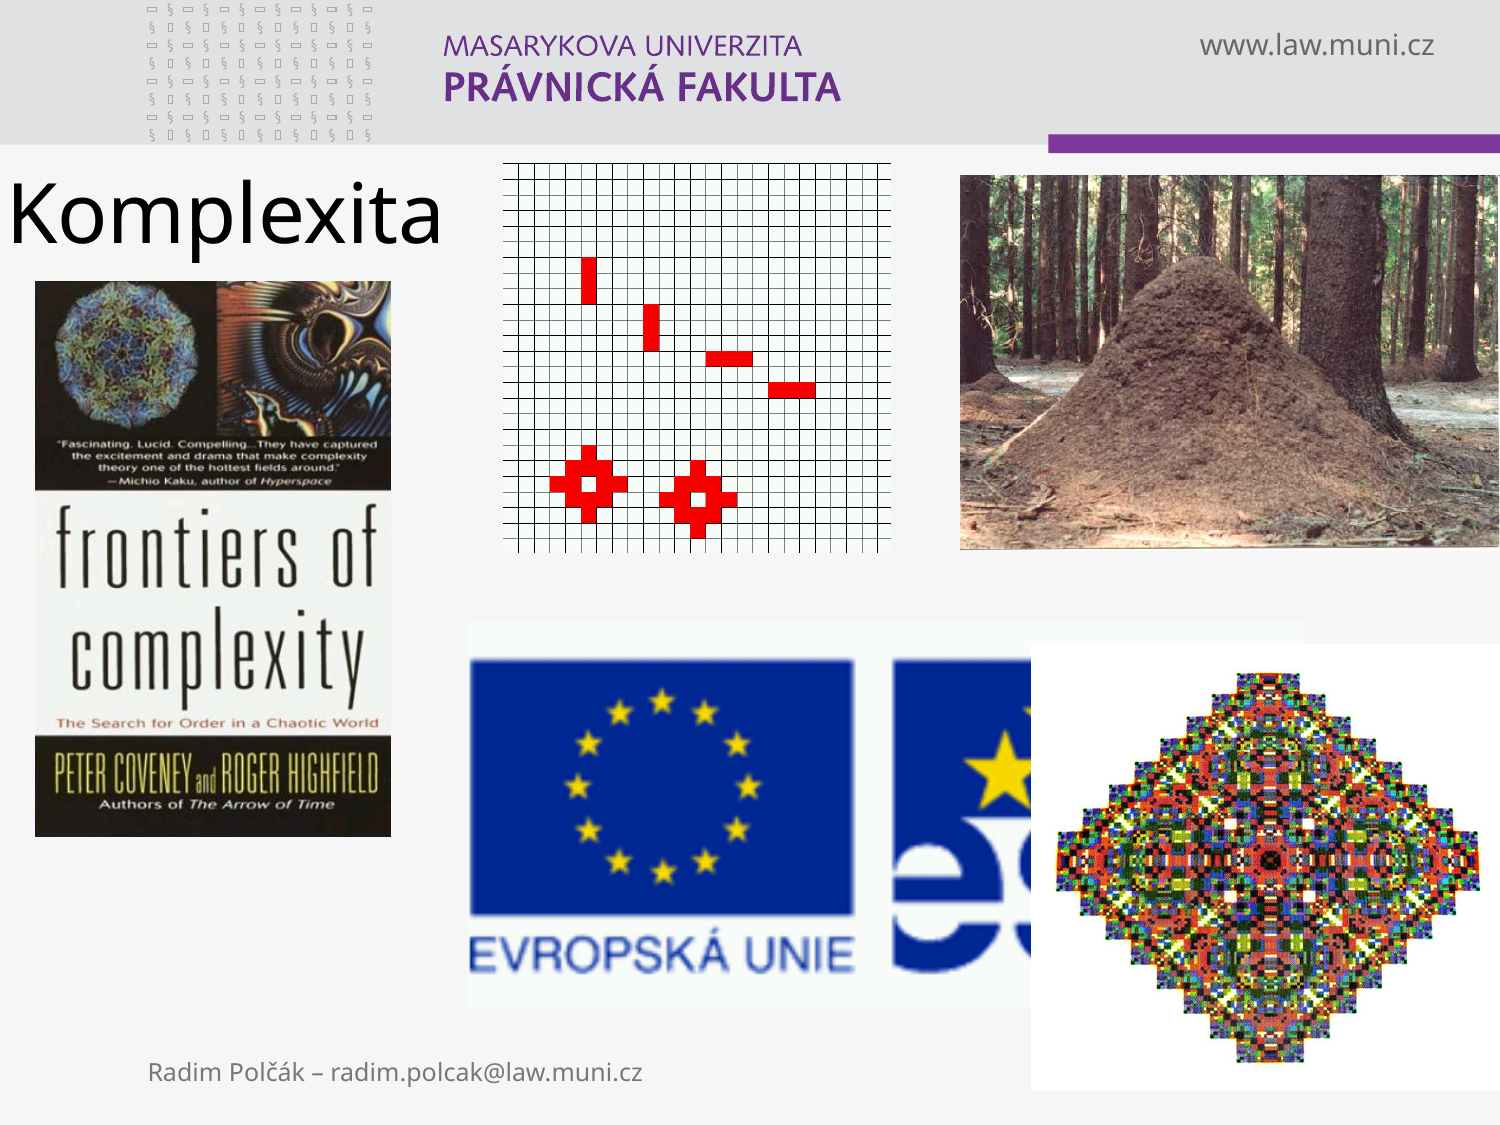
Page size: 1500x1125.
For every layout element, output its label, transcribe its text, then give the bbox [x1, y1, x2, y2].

text_box Komplexita [0, 152, 461, 268]
picture [468, 620, 1500, 1091]
picture [960, 175, 1500, 551]
picture [503, 163, 891, 553]
picture [34, 280, 391, 837]
text_box Radim Polčák – radim.polcak@law.muni.cz [147, 1056, 1269, 1100]
